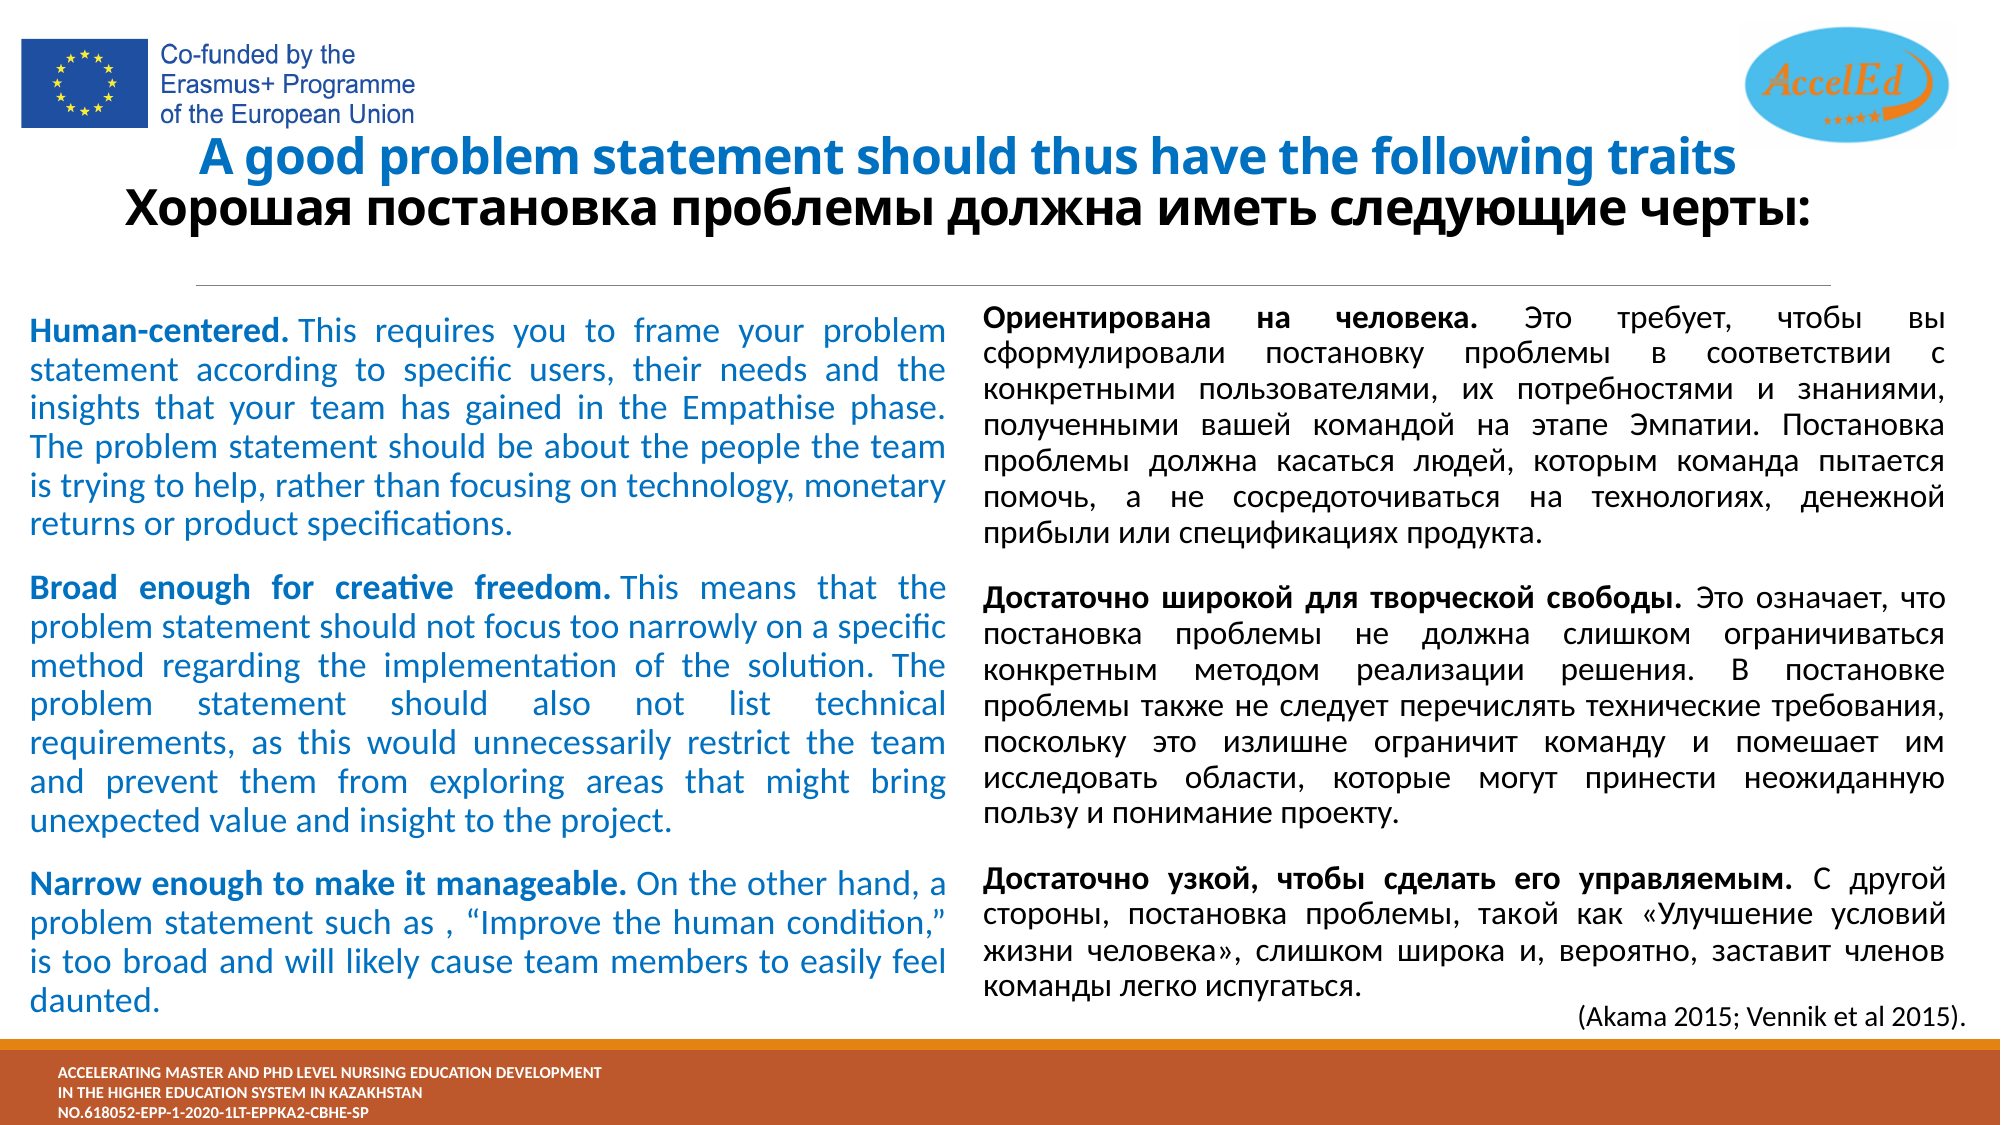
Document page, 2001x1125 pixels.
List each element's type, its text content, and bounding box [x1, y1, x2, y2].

picture [1740, 22, 1957, 149]
text_box Ориентирована на человека. Это требует, чтобы вы сформулировали постановку проблемы в соответствии с конкретными пользователями, их потребностями и знаниями, полученными вашей командой на этапе Эмпатии. Постановка проблемы должна касаться людей, которым команда пытается помочь, а не сосредоточиваться на технологиях, денежной прибыли или спецификациях продукта. Достаточно широкой для творческой свободы. Это означает, что постановка проблемы не должна слишком ограничиваться конкретным методом реализации решения. В постановке проблемы также не следует перечислять технические требования, поскольку это излишне ограничит команду и помешает им исследовать области, которые могут принести неожиданную пользу и понимание проекту. Достаточно узкой, чтобы сделать его управляемым. С другой стороны, постановка проблемы, такой как «Улучшение условий жизни человека», слишком широка и, вероятно, заставит членов команды легко испугаться. [968, 291, 1947, 1015]
list Human-centered. This requires you to frame your problem statement according to specific users, their needs and the insights that your team has gained in the Empathise phase. The problem statement should be about the people the team is trying to help, rather than focusing on technology, monetary returns or product specifications. Broad enough for creative freedom. This means that the problem statement should not focus too narrowly on a specific method regarding the implementation of the solution. The problem statement should also not list technical requirements, as this would unnecessarily restrict the team and prevent them from exploring areas that might bring unexpected value and insight to the project. Narrow enough to make it manageable. On the other hand, a problem statement such as , “Improve the human condition,” is too broad and will likely cause team members to easily feel daunted. [15, 303, 948, 1035]
picture [0, 20, 578, 144]
text_box (Akama 2015; Vennik et al 2015). [1562, 989, 2000, 1040]
title A good problem statement should thus have the following traits Хорошая постановка проблемы должна иметь следующие черты: [43, 110, 1894, 243]
